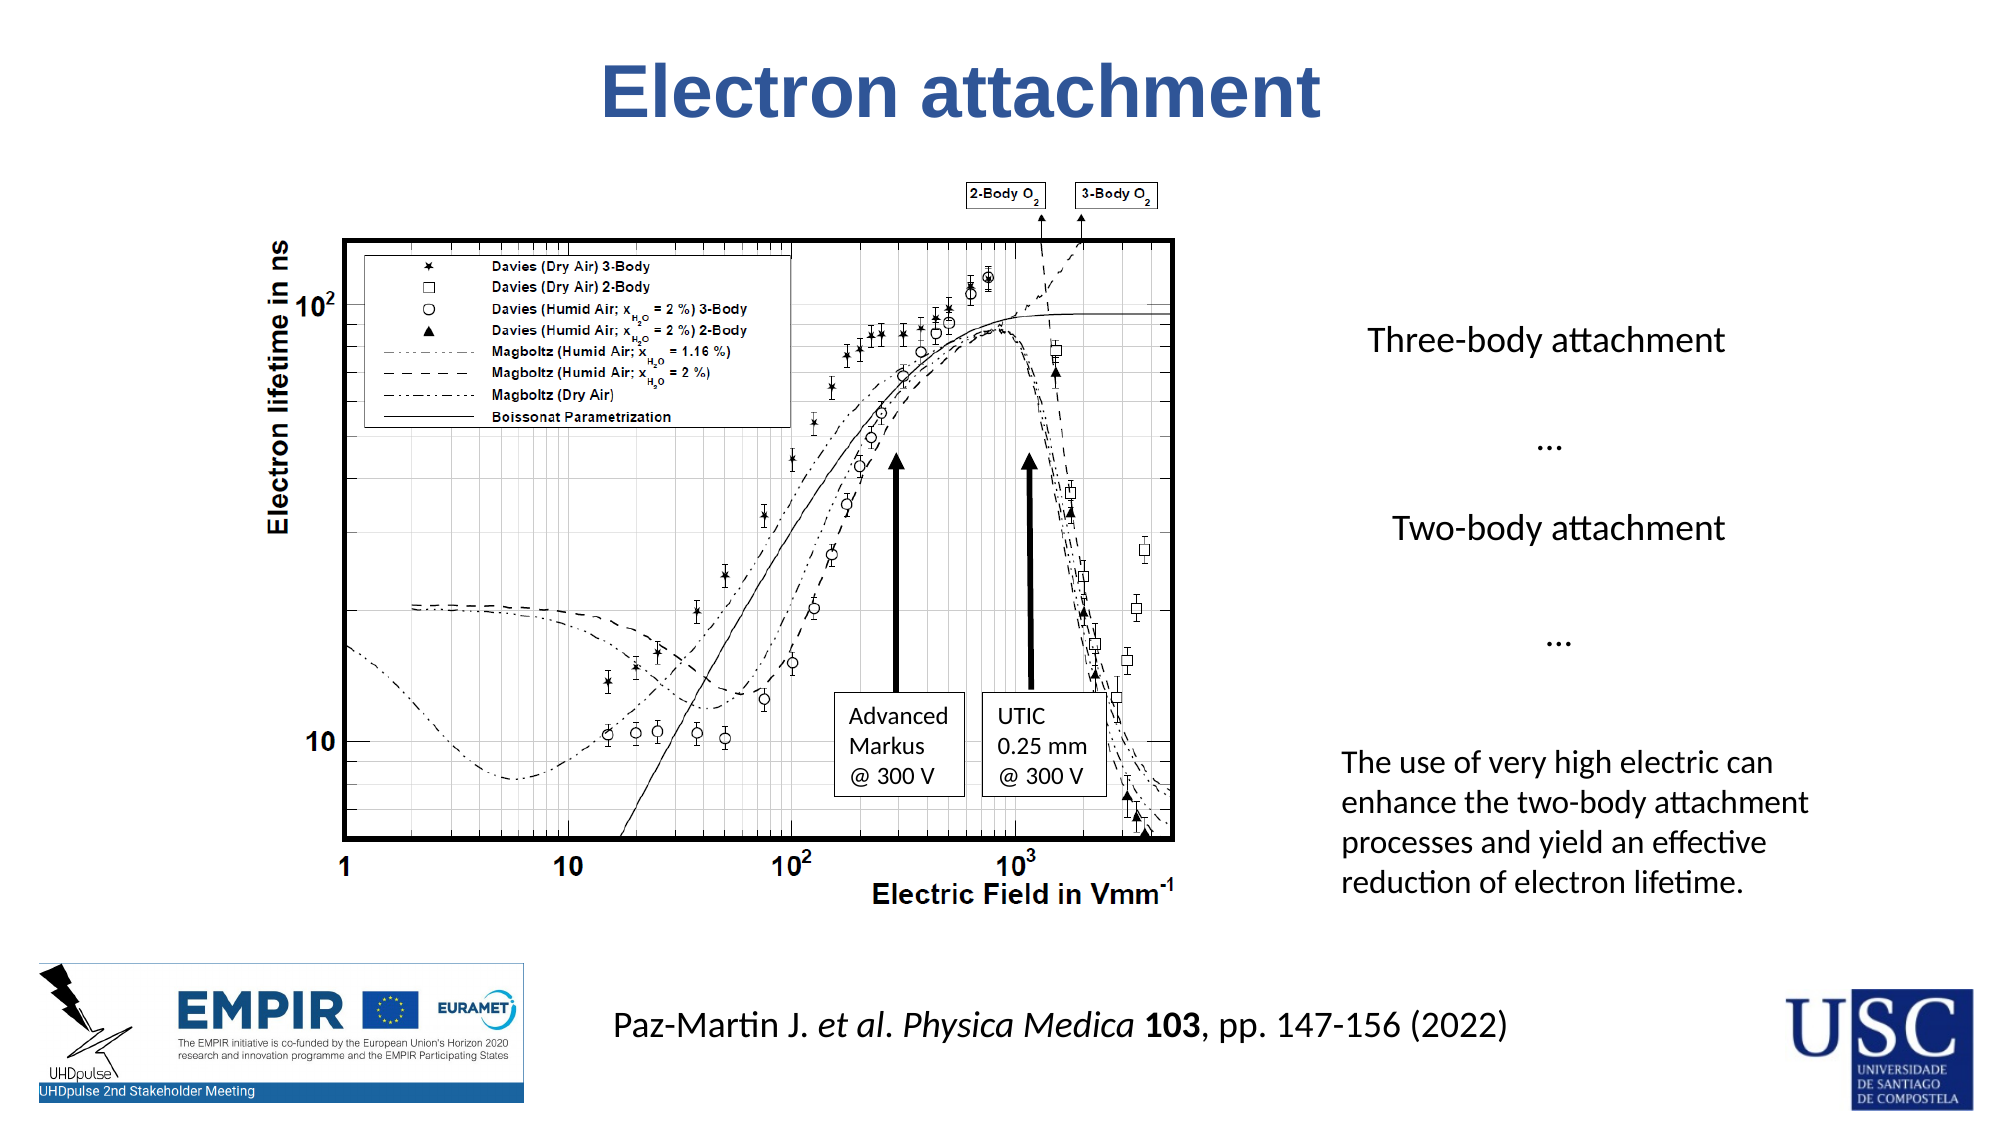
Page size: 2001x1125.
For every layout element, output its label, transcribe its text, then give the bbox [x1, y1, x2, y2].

text_box Three-body attachment [1306, 307, 1787, 367]
text_box Electron attachment [323, 28, 1599, 158]
text_box The use of very high electric can enhance the two-body attachment processes and yield an effective reduction of electron lifetime. [1326, 732, 1871, 908]
picture [39, 963, 524, 1103]
text_box Two-body attachment [1352, 495, 1766, 556]
picture [1785, 989, 1974, 1111]
picture [258, 173, 1204, 917]
text_box Paz-Martin J. et al. Physica Medica 103, pp. 147-156 (2022) [598, 985, 1599, 1053]
